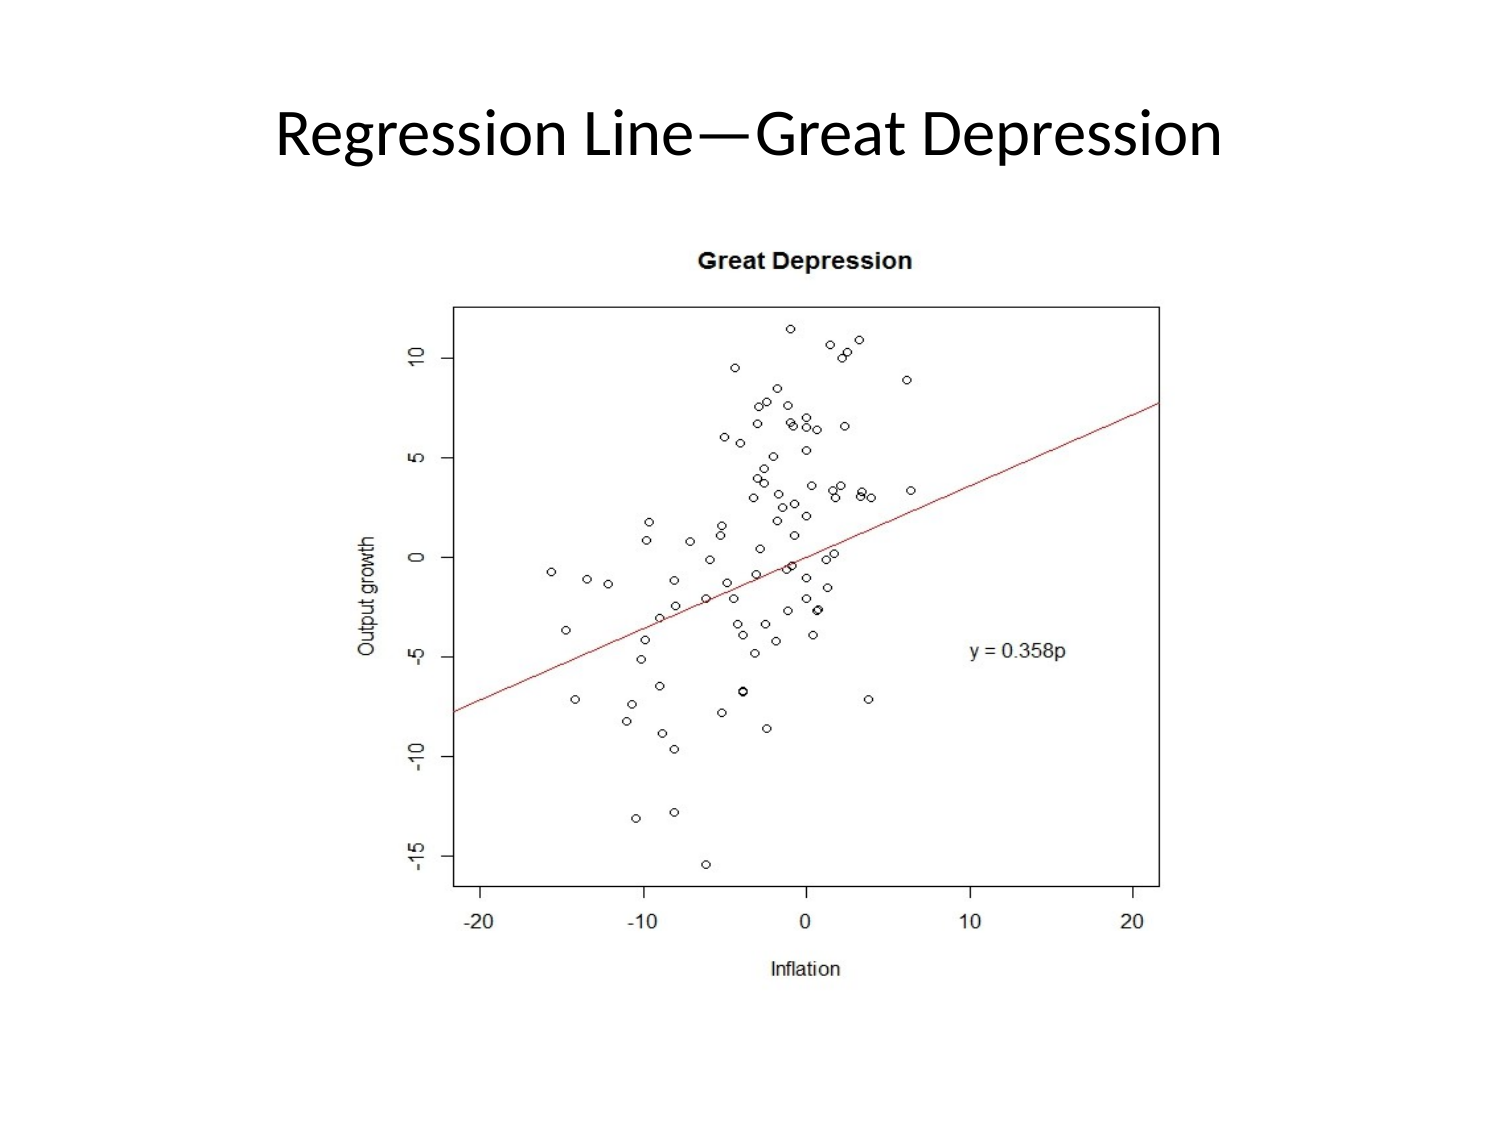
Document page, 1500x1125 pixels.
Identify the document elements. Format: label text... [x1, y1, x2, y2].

title Regression Line—Great Depression [75, 45, 1425, 213]
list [349, 212, 1213, 1006]
